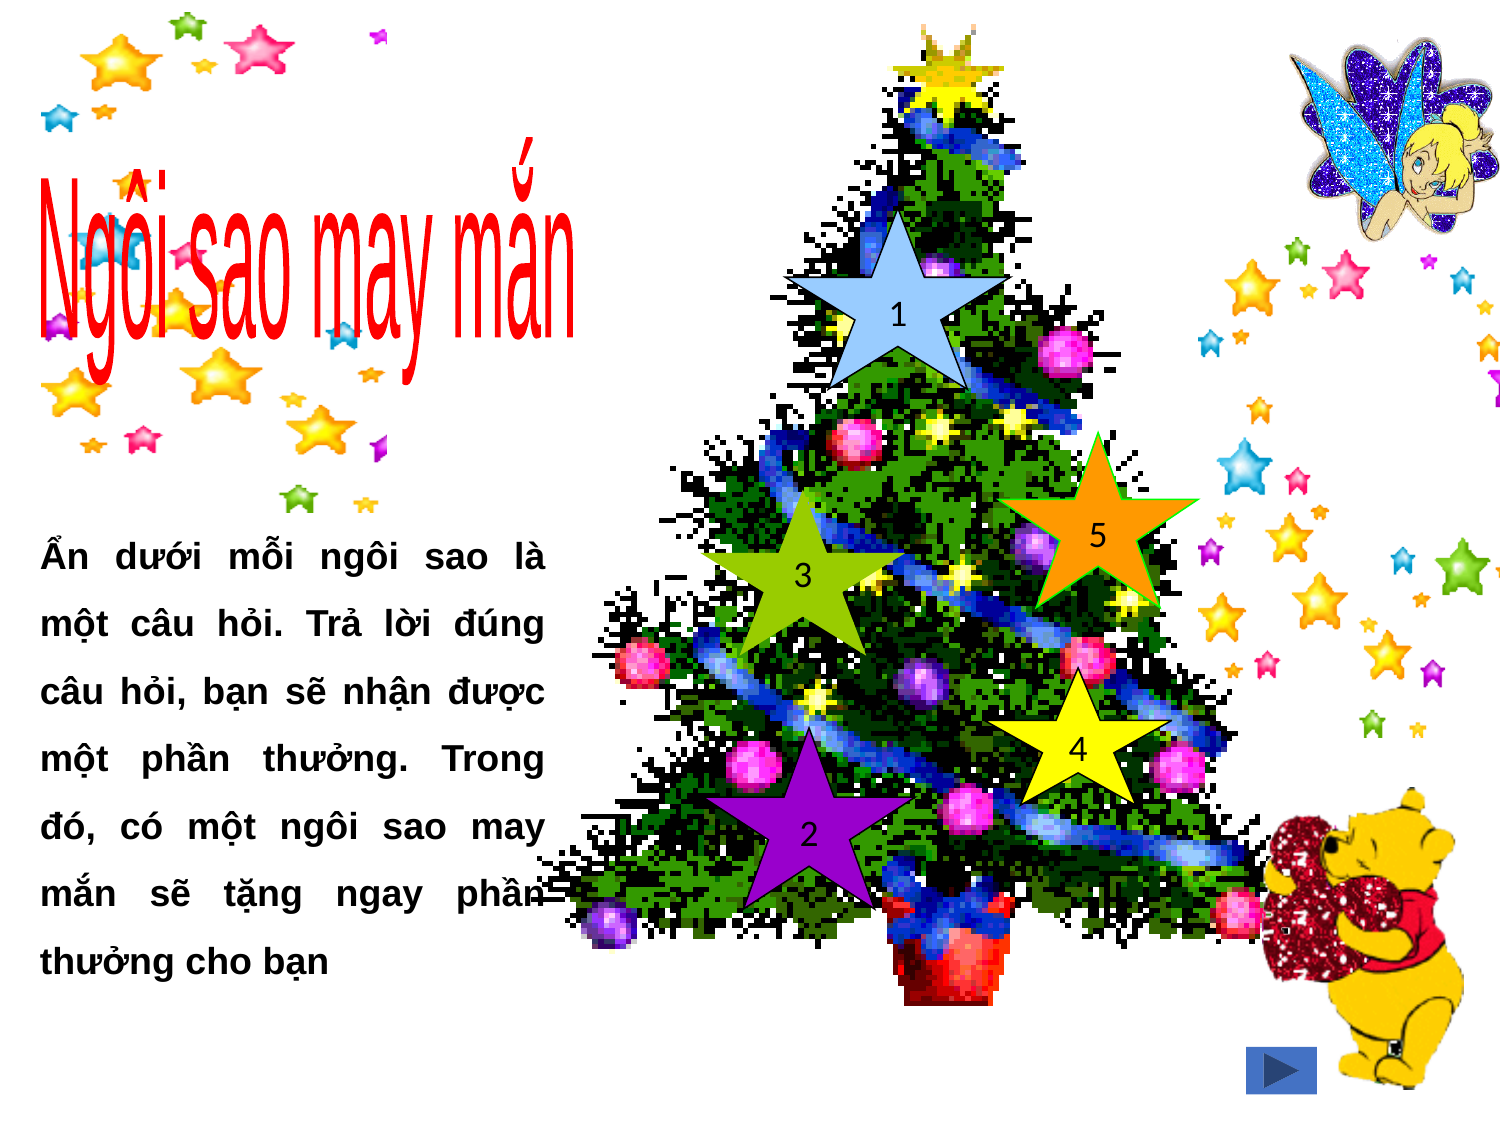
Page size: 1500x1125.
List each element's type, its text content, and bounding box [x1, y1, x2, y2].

picture [41, 0, 1500, 1090]
text_box [1246, 1046, 1317, 1095]
text_box Ẩn dưới mỗi ngôi sao là một câu hỏi. Trả lời đúng câu hỏi, bạn sẽ nhận được một phần thưởng. Trong đó, có một ngôi sao may mắn sẽ tặng ngay phần thưởng cho bạn [24, 502, 561, 1054]
